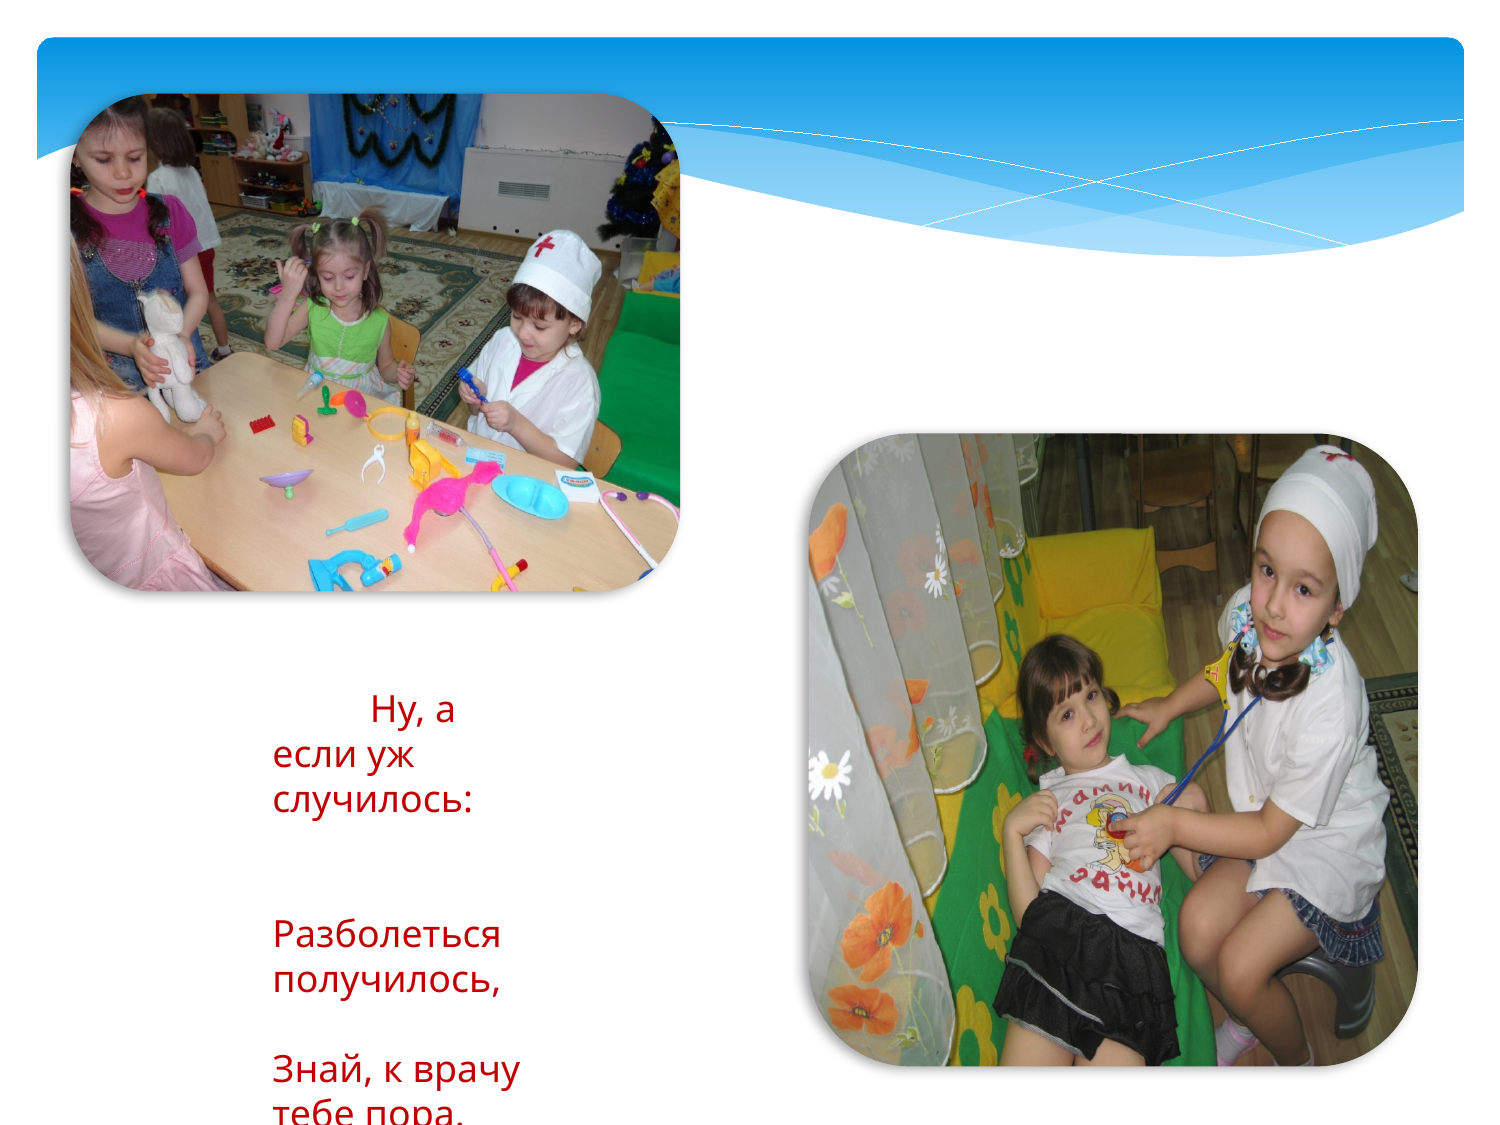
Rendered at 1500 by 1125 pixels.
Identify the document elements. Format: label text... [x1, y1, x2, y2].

picture [70, 93, 681, 592]
text_box Ну, а если уж случилось: Разболеться получилось, Знай, к врачу тебе пора. Он поможет нам всегда! [257, 632, 562, 1125]
picture [808, 433, 1419, 1067]
